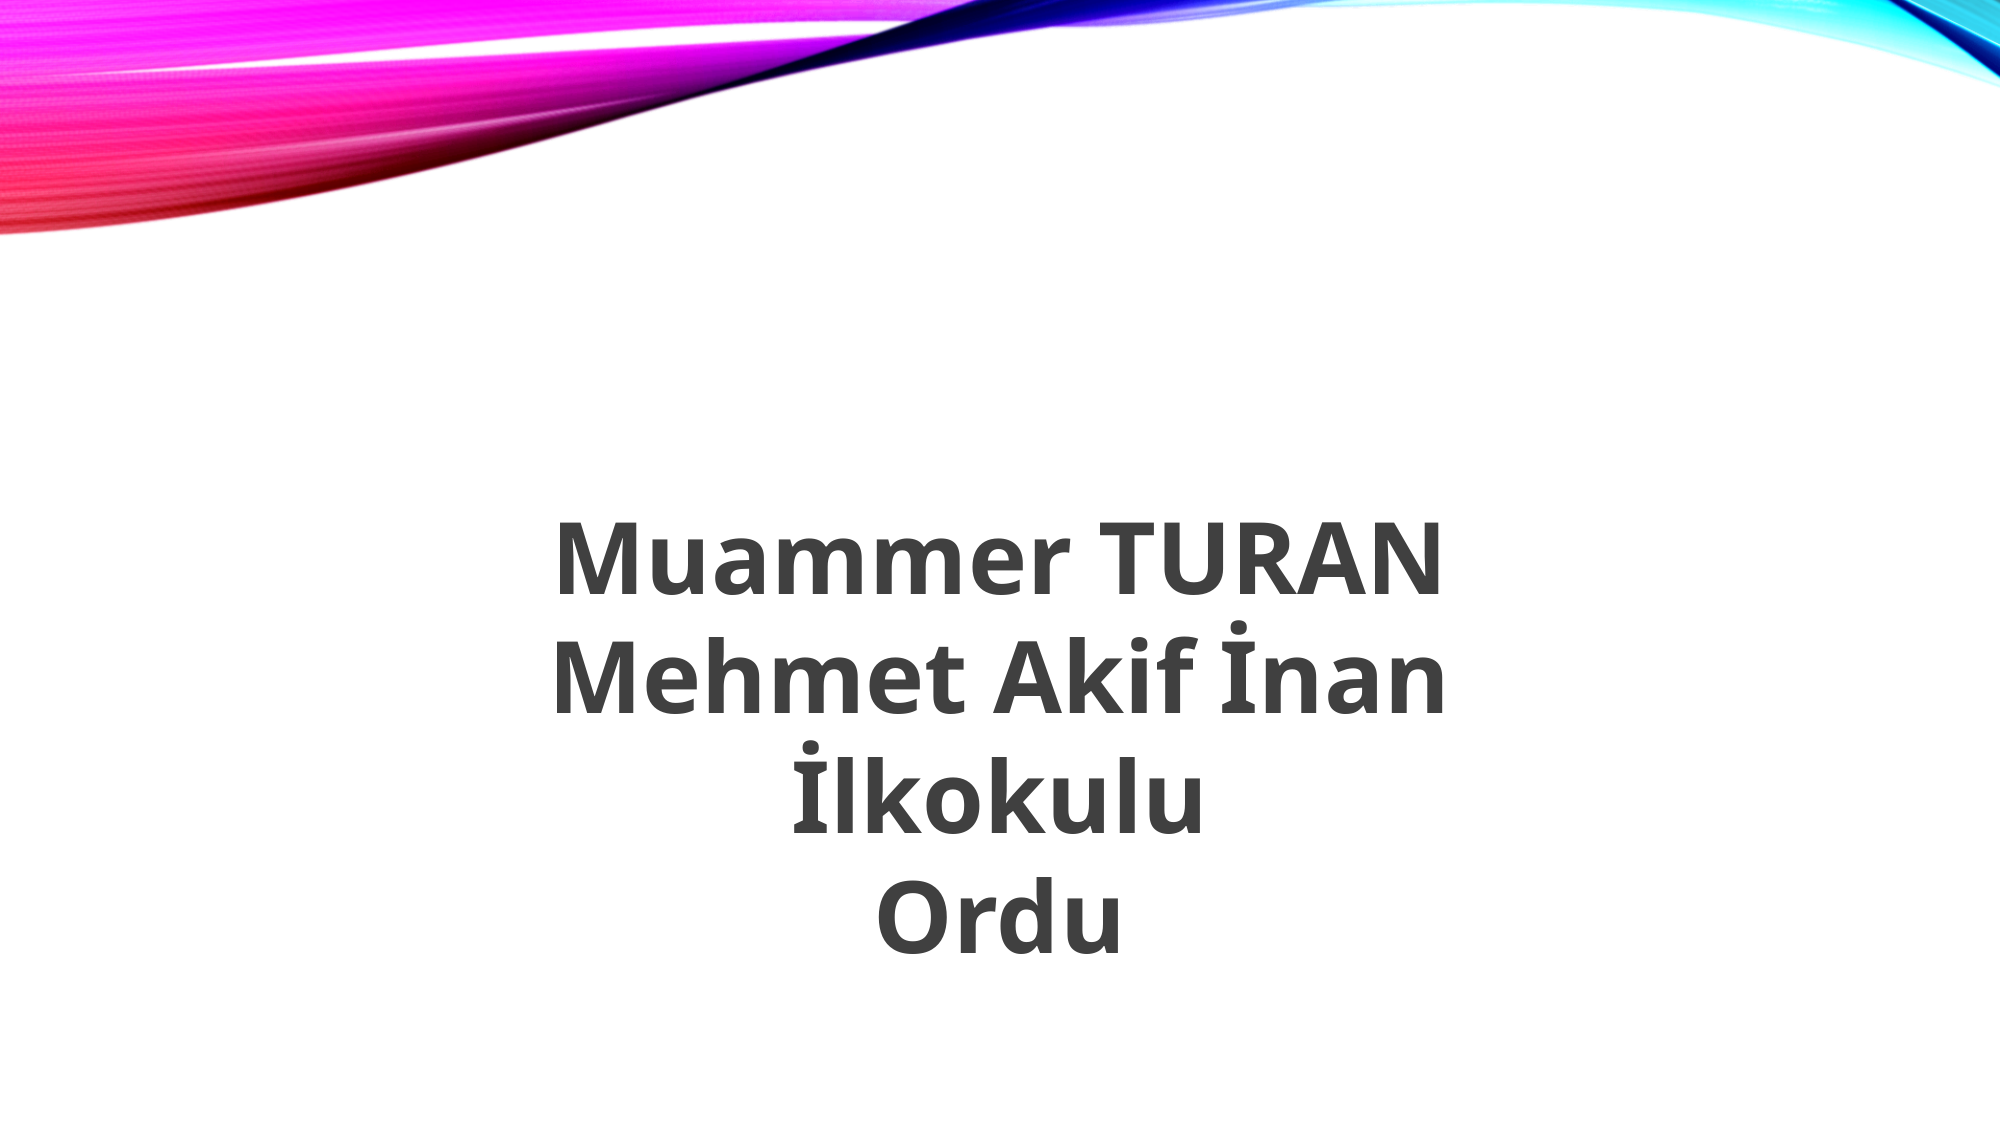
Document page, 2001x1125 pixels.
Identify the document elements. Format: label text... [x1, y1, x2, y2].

picture [0, 0, 2000, 237]
text_box Muammer TURAN Mehmet Akif İnan İlkokulu Ordu [500, 486, 1500, 982]
picture [1910, 0, 2000, 45]
picture [1890, 0, 2000, 75]
